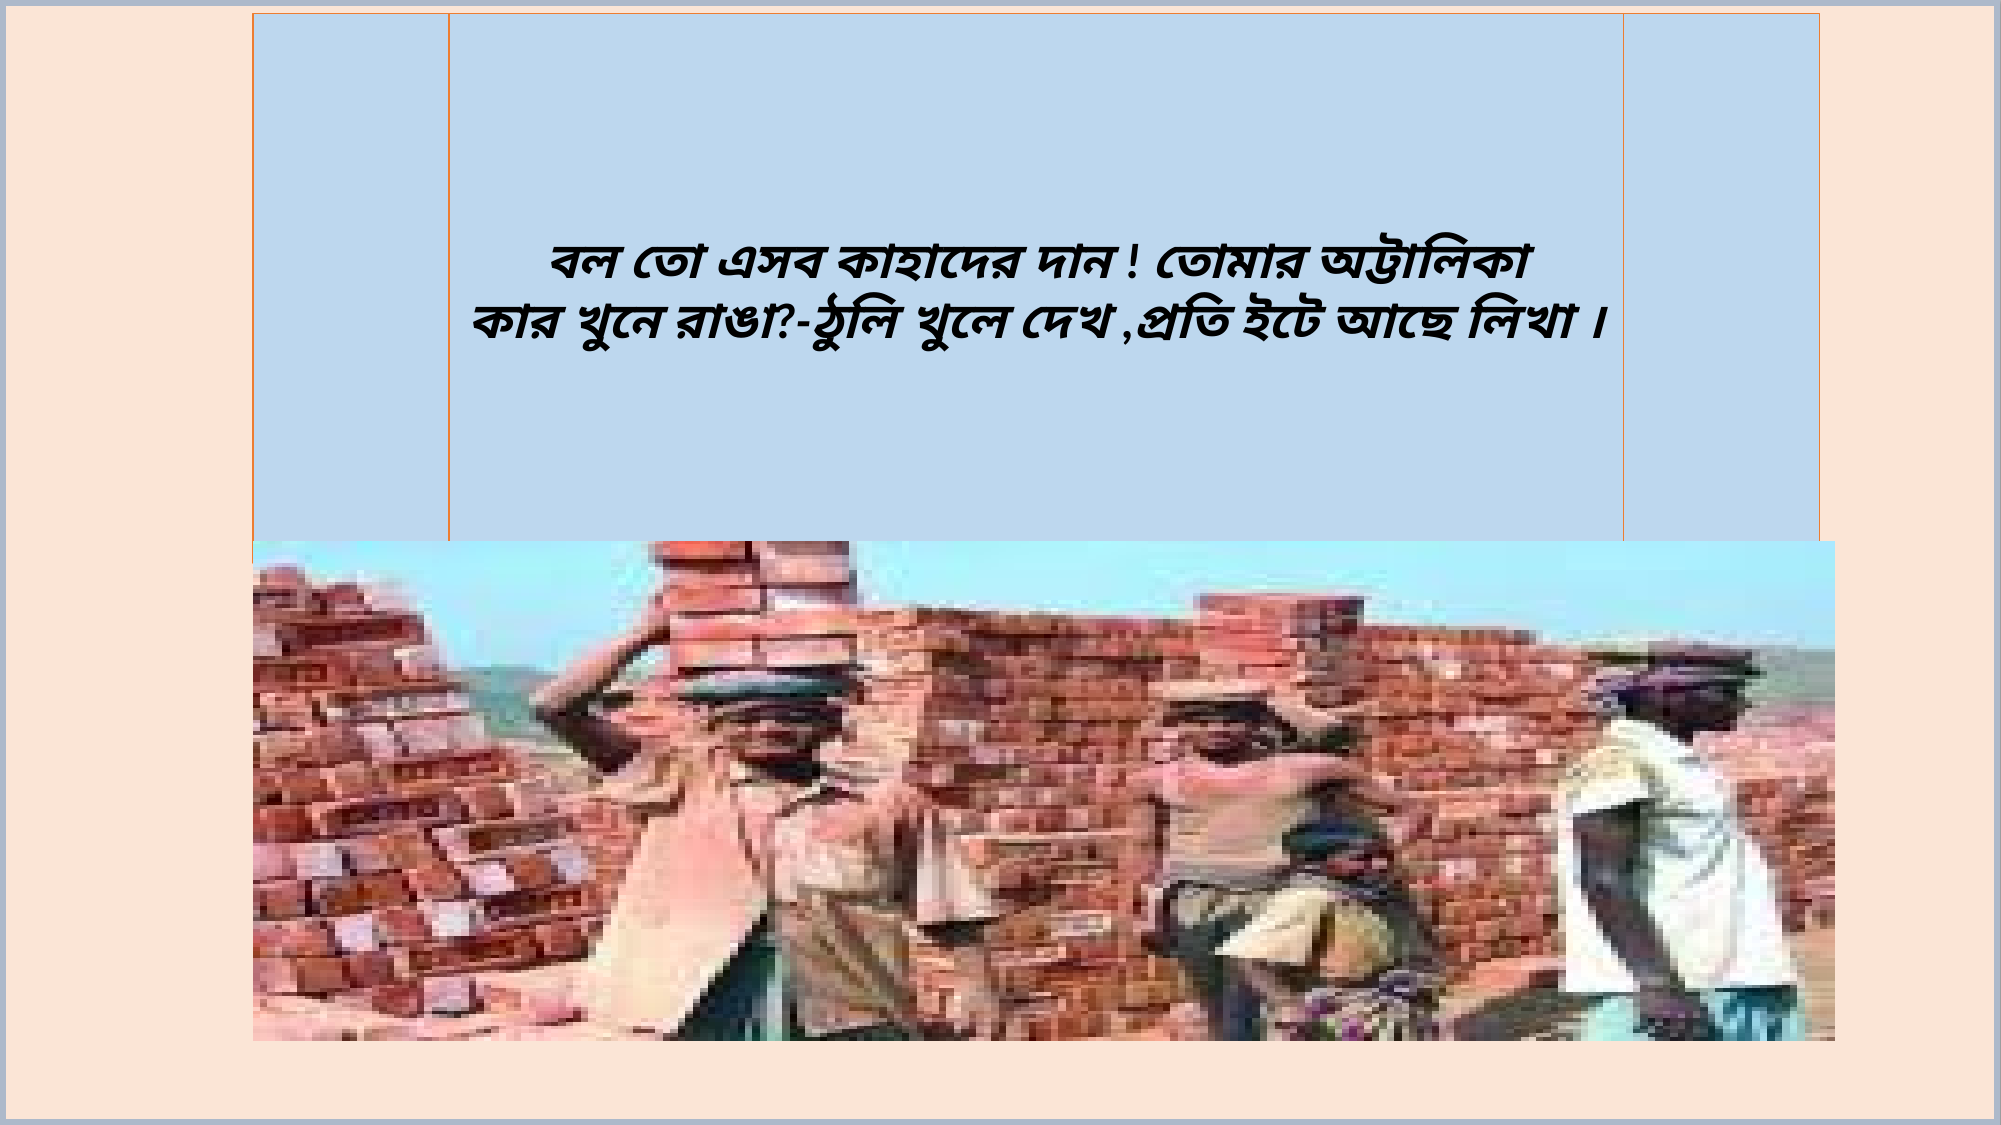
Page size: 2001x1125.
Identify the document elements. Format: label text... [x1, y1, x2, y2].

picture [252, 541, 1836, 1041]
text_box বল তো এসব কাহাদের দান ! তোমার অট্টালিকা কার খুনে রাঙা?-ঠুলি খুলে দেখ ,প্রতি ইটে আছে লিখা । [252, 13, 1820, 541]
